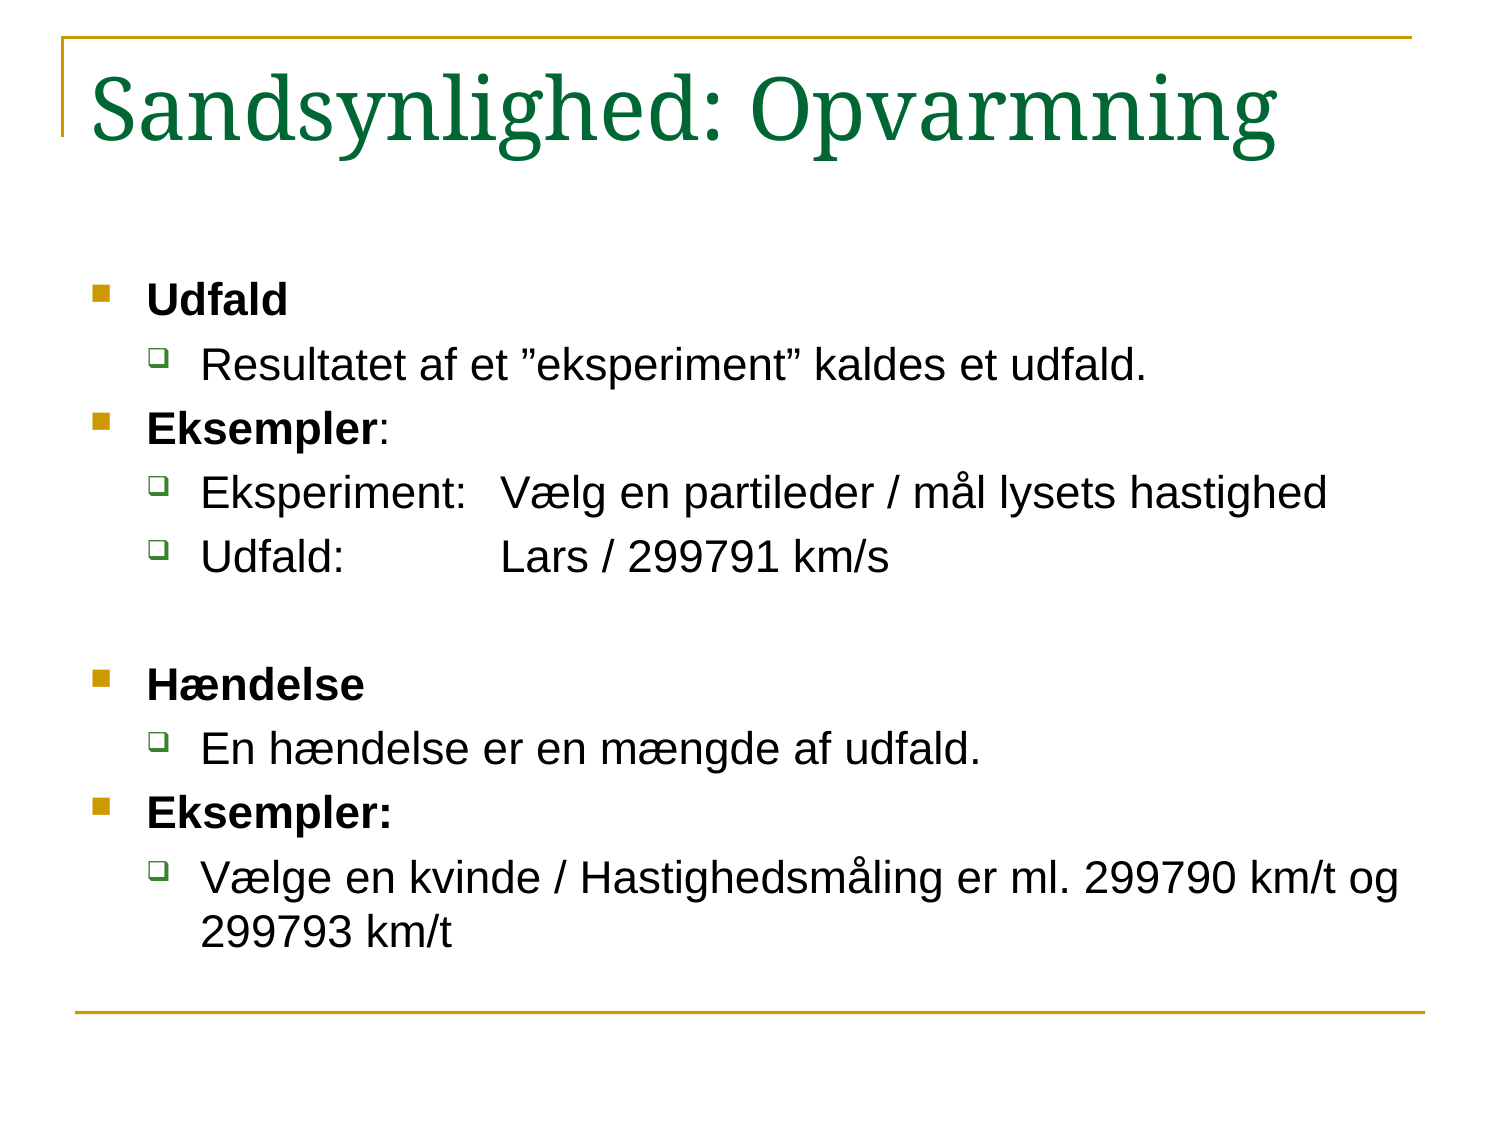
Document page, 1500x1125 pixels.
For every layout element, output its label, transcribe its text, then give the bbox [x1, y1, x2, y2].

list Udfald Resultatet af et ”eksperiment” kaldes et udfald. Eksempler: Eksperiment: Vælg en partileder / mål lysets hastighed Udfald: Lars / 299791 km/s Hændelse En hændelse er en mængde af udfald. Eksempler: Vælge en kvinde / Hastighedsmåling er ml. 299790 km/t og 299793 km/t [74, 262, 1426, 1006]
title Sandsynlighed: Opvarmning [74, 45, 1426, 233]
